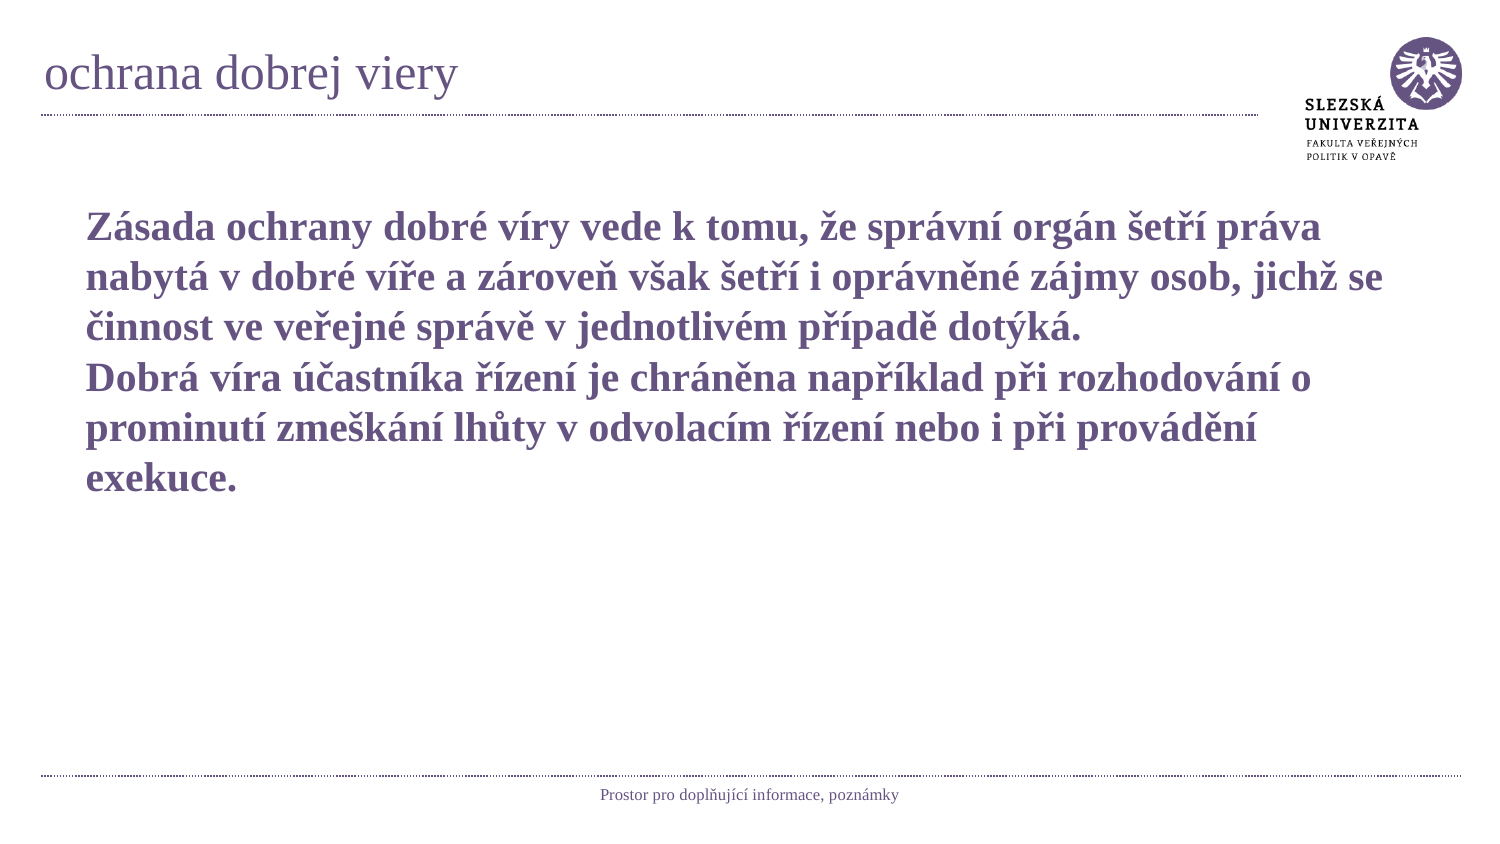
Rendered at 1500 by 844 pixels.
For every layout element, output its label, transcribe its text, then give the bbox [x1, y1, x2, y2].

picture [1305, 37, 1462, 160]
title ochrana dobrej viery [29, 32, 668, 116]
list Zásada ochrany dobré víry vede k tomu, že správní orgán šetří práva nabytá v dobré víře a zároveň však šetří i oprávněné zájmy osob, jichž se činnost ve veřejné správě v jednotlivém případě dotýká. Dobrá víra účastníka řízení je chráněna například při rozhodování o prominutí zmeškání lhůty v odvolacím řízení nebo i při provádění exekuce. [70, 191, 1430, 700]
text_box Prostor pro doplňující informace, poznámky [442, 776, 1058, 811]
